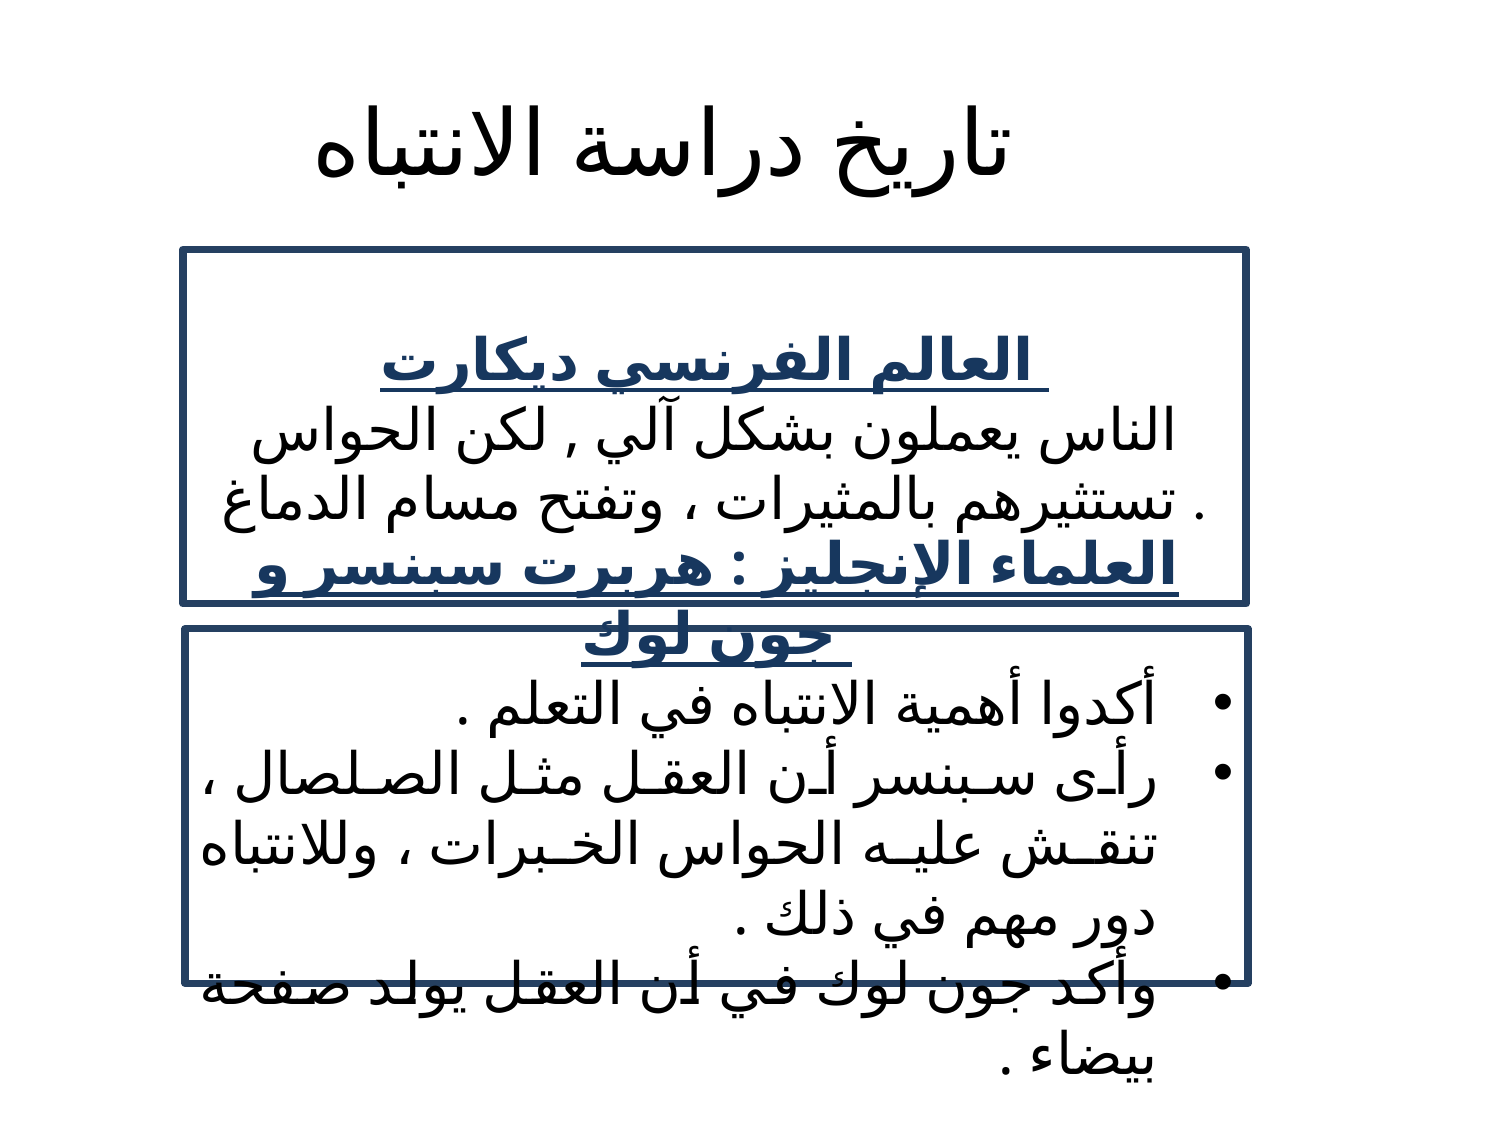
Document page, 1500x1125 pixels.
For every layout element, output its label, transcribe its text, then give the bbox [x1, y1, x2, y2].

text_box العالم الفرنسي ديكارت الناس يعملون بشكل آلي , لكن الحواس تستثيرهم بالمثيرات ، وتفتح مسام الدماغ . [181, 247, 1248, 606]
text_box العلماء الإنجليز : هربرت سبنسر و جون لوك أكدوا أهمية الانتباه في التعلم . رأى سبنسر أن العقل مثل الصلصال ، تنقش عليه الحواس الخبرات ، وللانتباه دور مهم في ذلك . وأكد جون لوك في أن العقل يولد صفحة بيضاء . [183, 627, 1250, 985]
title تاريخ دراسة الانتباه [0, 45, 1350, 233]
